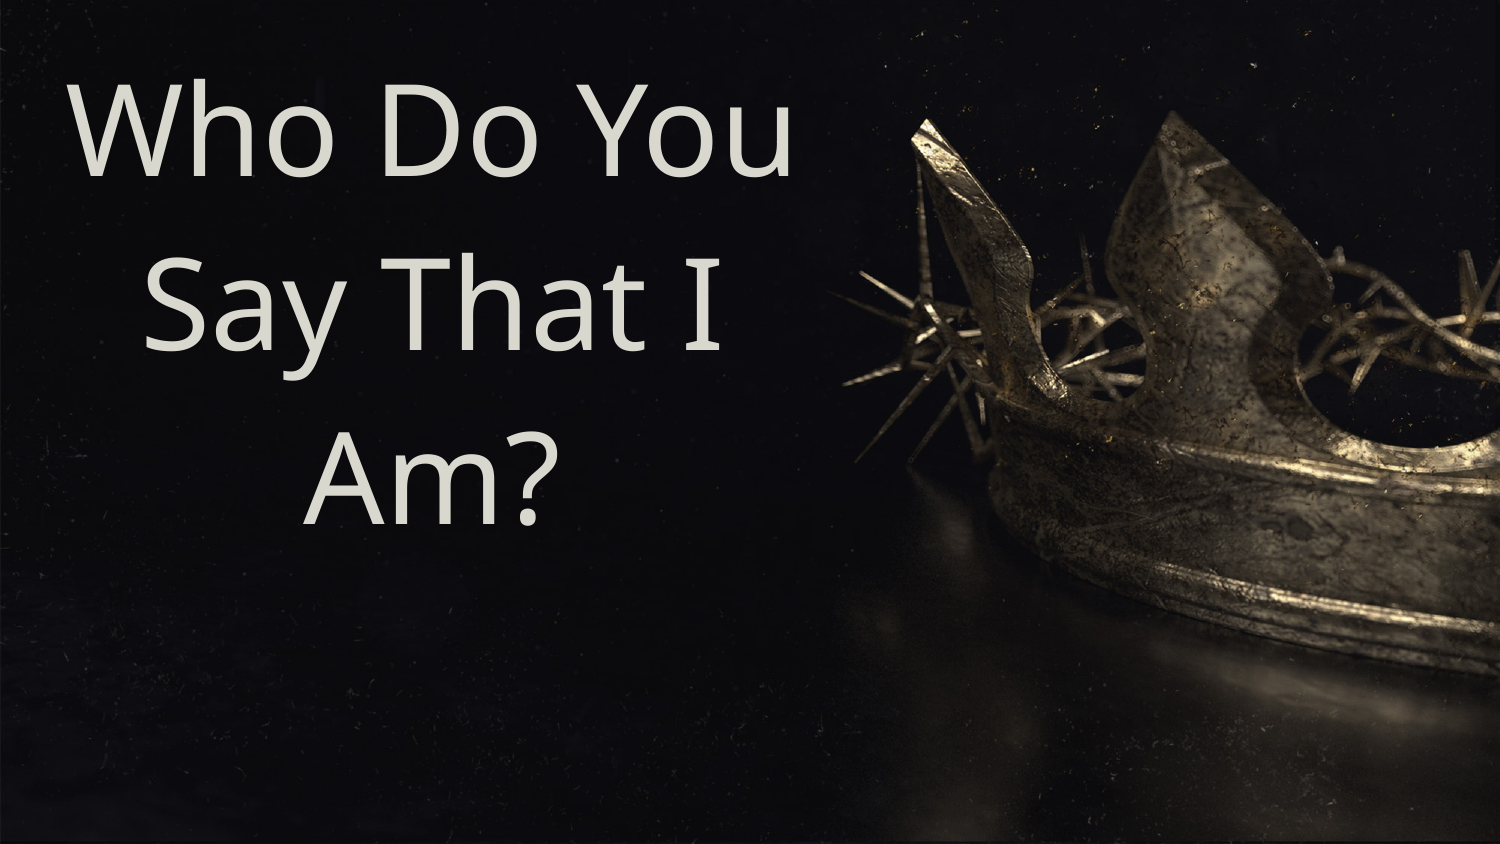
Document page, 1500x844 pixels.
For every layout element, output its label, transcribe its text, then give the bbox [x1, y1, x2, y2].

picture [0, 0, 1500, 844]
title Who Do You Say That I Am? [30, 32, 834, 571]
